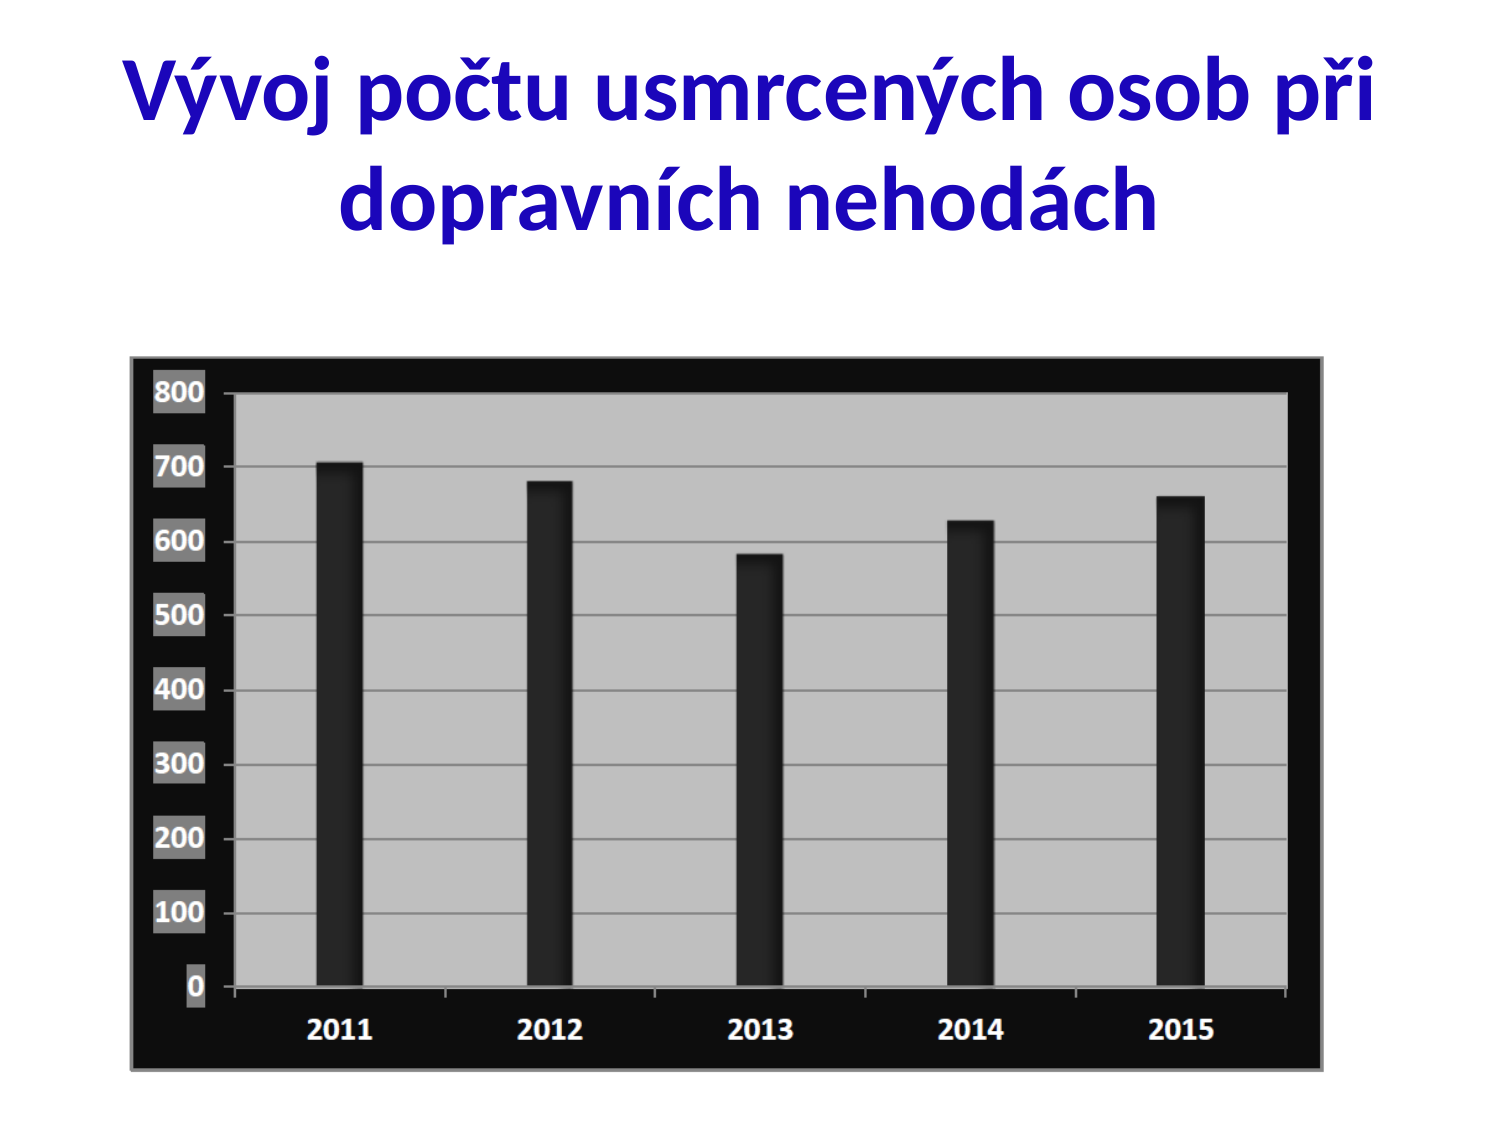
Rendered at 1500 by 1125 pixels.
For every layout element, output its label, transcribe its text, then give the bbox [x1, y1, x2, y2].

picture [99, 349, 1365, 1107]
title Vývoj počtu usmrcených osob při dopravních nehodách [75, 45, 1425, 233]
